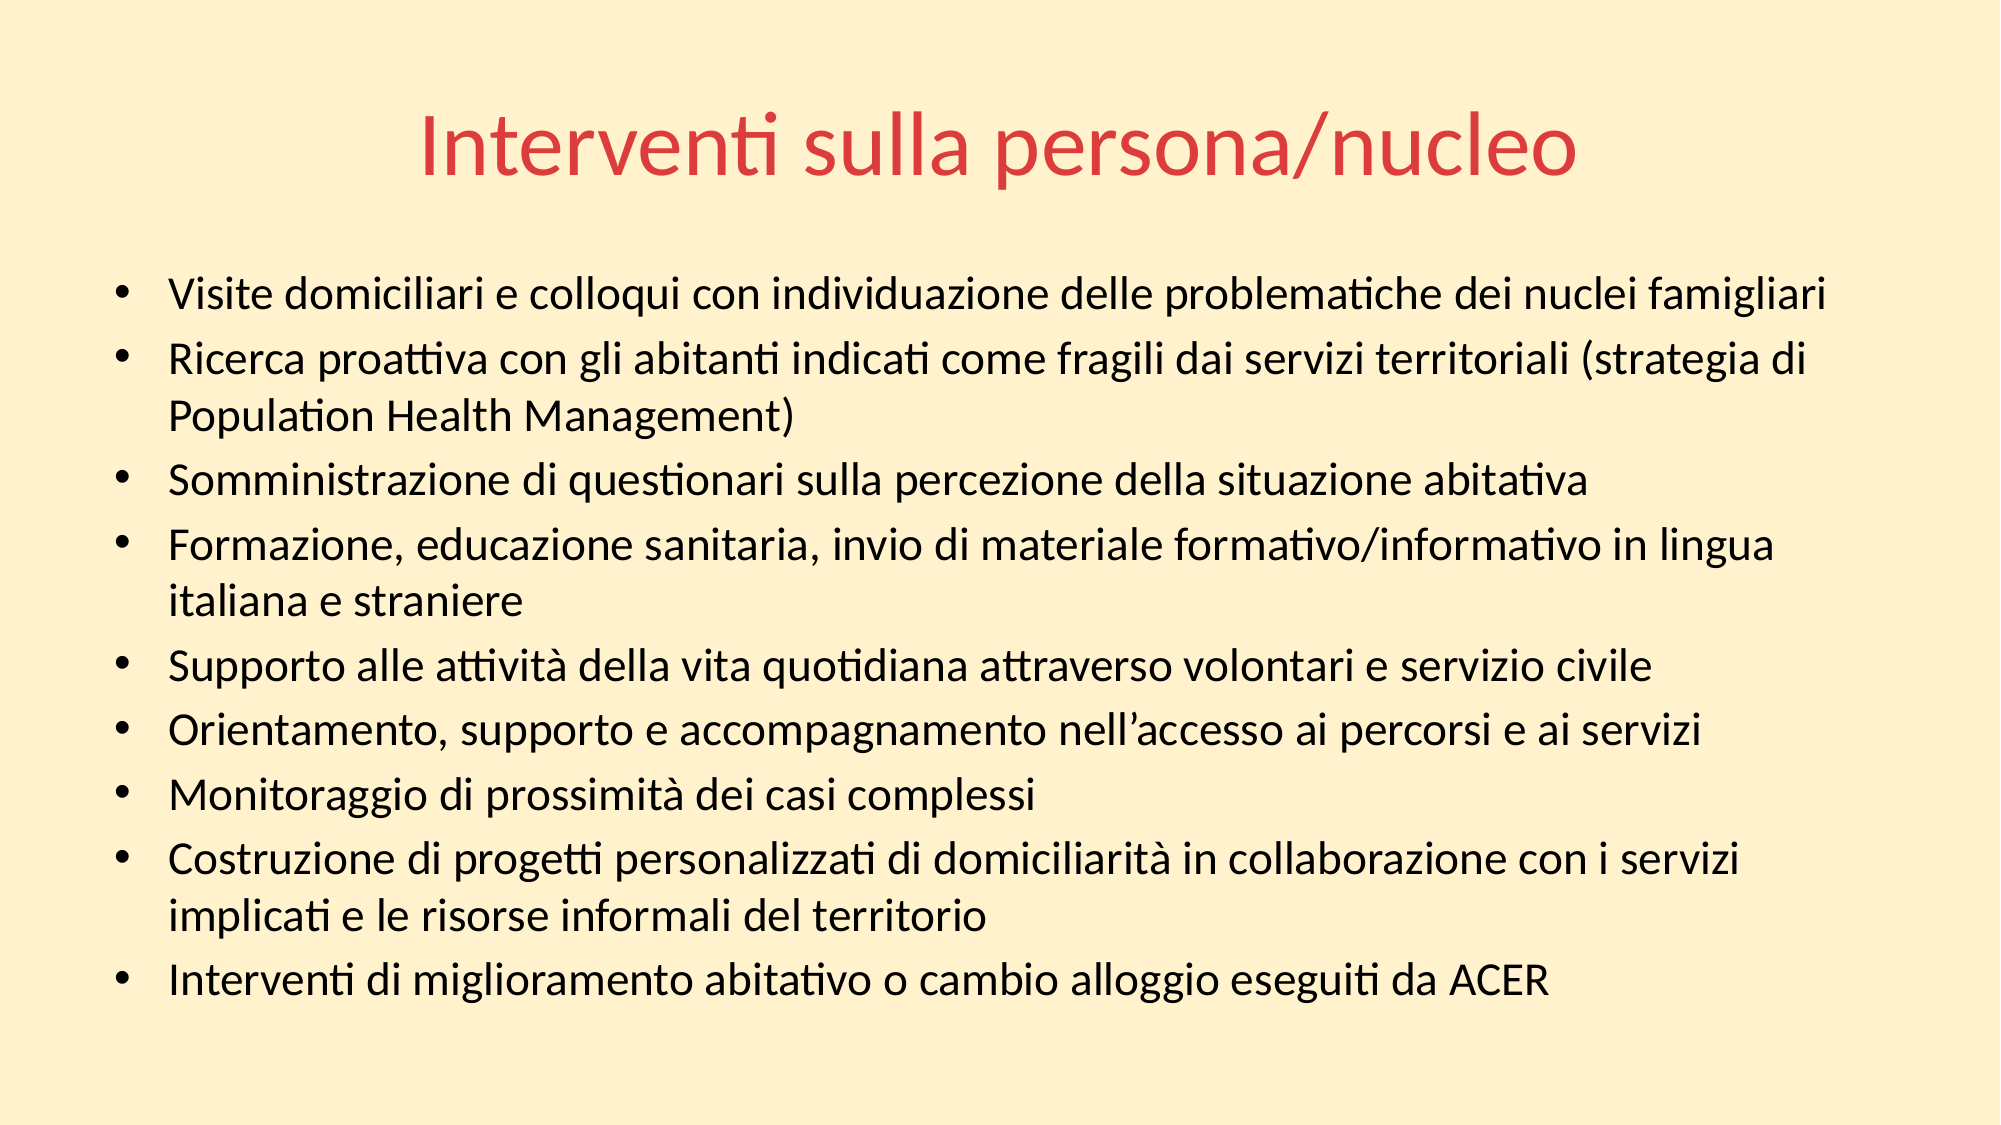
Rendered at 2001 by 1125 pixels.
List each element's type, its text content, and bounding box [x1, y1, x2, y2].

list Visite domiciliari e colloqui con individuazione delle problematiche dei nuclei famigliari Ricerca proattiva con gli abitanti indicati come fragili dai servizi territoriali (strategia di Population Health Management) Somministrazione di questionari sulla percezione della situazione abitativa Formazione, educazione sanitaria, invio di materiale formativo/informativo in lingua italiana e straniere Supporto alle attività della vita quotidiana attraverso volontari e servizio civile Orientamento, supporto e accompagnamento nell’accesso ai percorsi e ai servizi Monitoraggio di prossimità dei casi complessi Costruzione di progetti personalizzati di domiciliarità in collaborazione con i servizi implicati e le risorse informali del territorio Interventi di miglioramento abitativo o cambio alloggio eseguiti da ACER [99, 255, 1863, 1071]
title Interventi sulla persona/nucleo [99, 45, 1900, 233]
